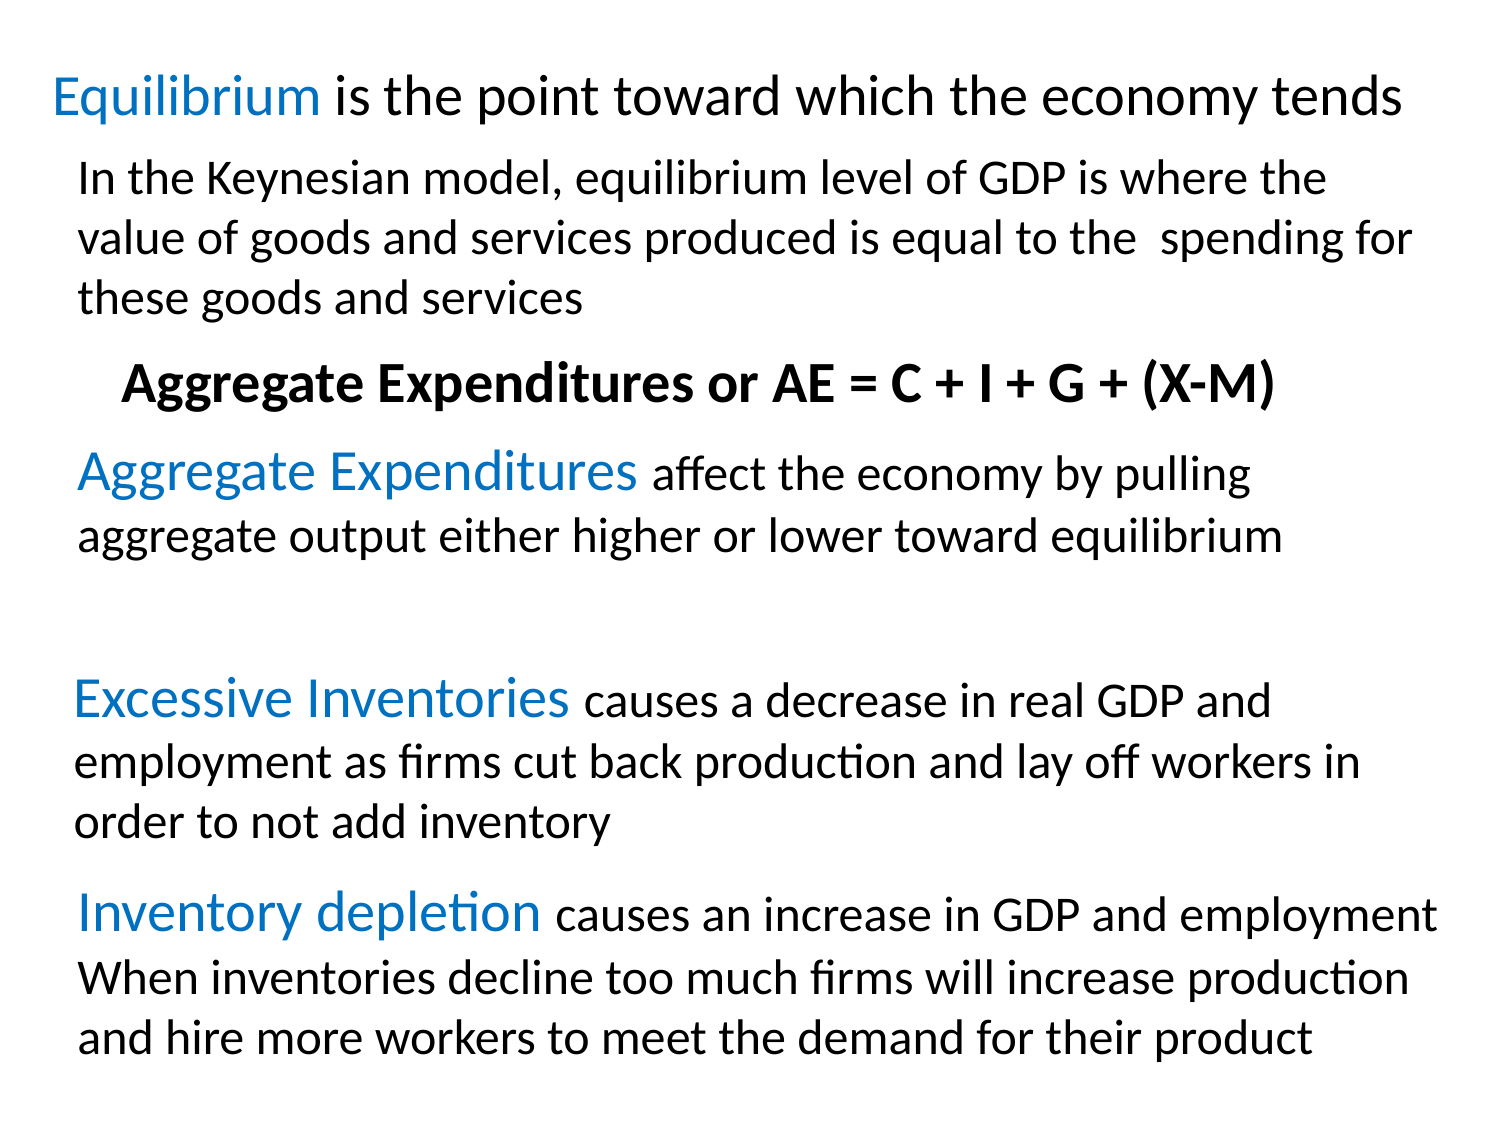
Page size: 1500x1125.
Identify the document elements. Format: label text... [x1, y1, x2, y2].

text_box When inventories decline too much firms will increase production and hire more workers to meet the demand for their product [62, 937, 1450, 1073]
text_box Aggregate Expenditures affect the economy by pulling aggregate output either higher or lower toward equilibrium [62, 425, 1425, 570]
text_box Aggregate Expenditures or AE = C + I + G + (X-M) [106, 349, 1444, 421]
text_box Excessive Inventories causes a decrease in real GDP and employment as firms cut back production and lay off workers in order to not add inventory [58, 651, 1463, 857]
text_box Inventory depletion causes an increase in GDP and employment [62, 865, 1463, 951]
list Equilibrium is the point toward which the economy tends [37, 50, 1438, 703]
text_box In the Keynesian model, equilibrium level of GDP is where the value of goods and services produced is equal to the spending for these goods and services [62, 137, 1463, 333]
